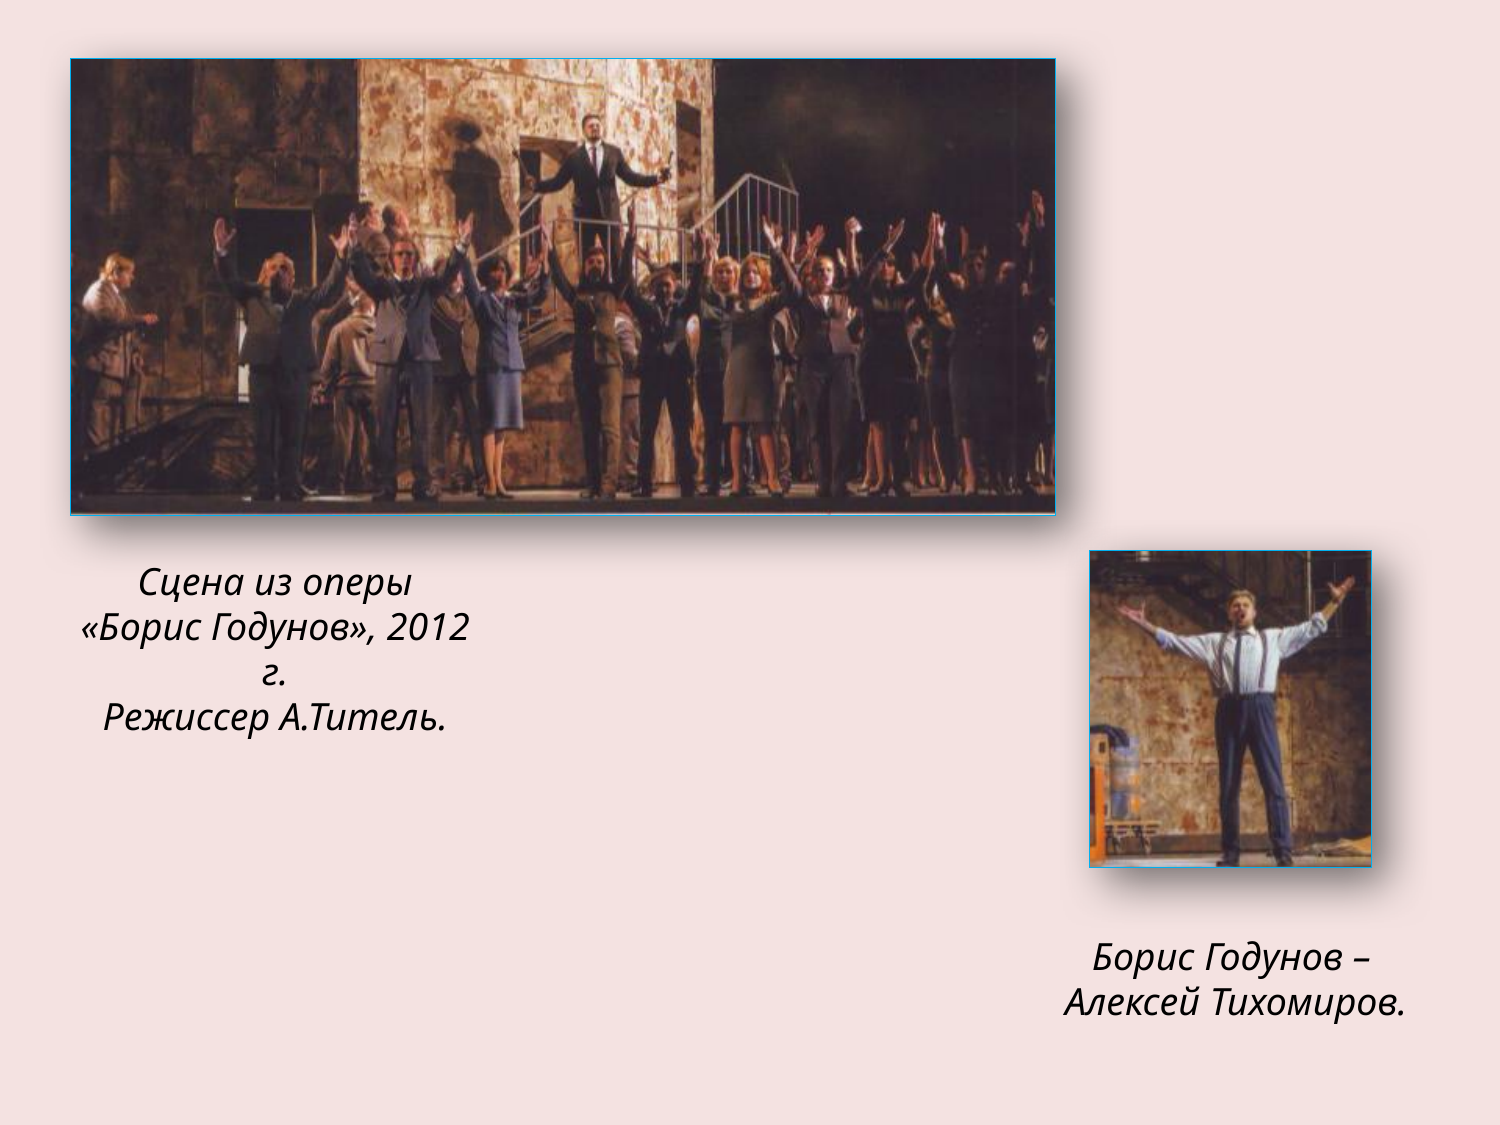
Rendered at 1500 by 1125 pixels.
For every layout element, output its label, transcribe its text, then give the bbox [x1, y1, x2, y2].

text_box Сцена из оперы «Борис Годунов», 2012 г. Режиссер А.Титель. [58, 550, 493, 746]
picture [72, 60, 1054, 514]
picture [1091, 552, 1370, 866]
text_box Борис Годунов – Алексей Тихомиров. [1019, 925, 1453, 1031]
